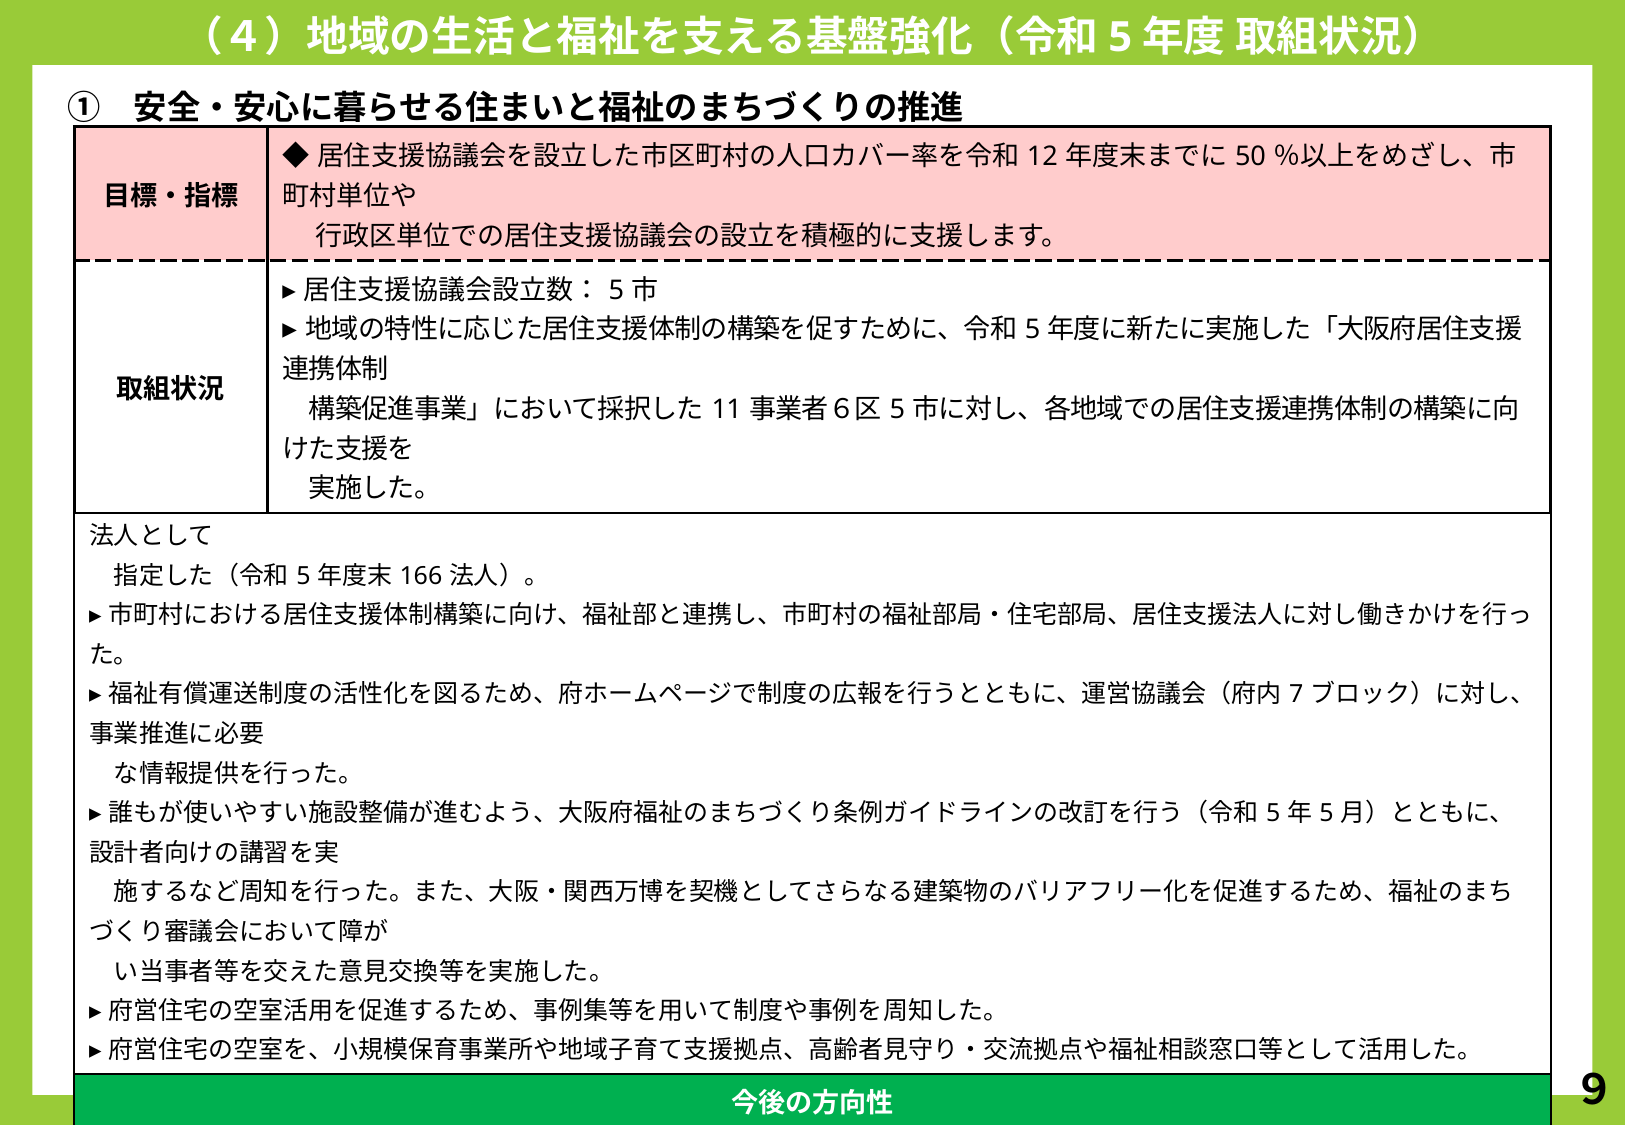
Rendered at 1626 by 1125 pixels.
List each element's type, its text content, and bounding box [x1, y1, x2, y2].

table_cell 今後の方向性 [75, 1075, 1550, 1125]
table_header ◆居住支援協議会を設立した市区町村の人口カバー率を令和12年度末までに50％以上をめざし、市町村単位や 行政区単位での居住支援協議会の設立を積極的に支援します。 [269, 128, 1549, 260]
table_cell 取組状況 [76, 260, 266, 512]
table_cell ▸住宅確保要配慮者に対して、登録住宅への入居にかかる情報提供や、相談・見守りなどの支援を行う社会福祉法人等を居住支援法人として 指定した（令和5年度末166法人）。 ▸市町村における居住支援体制構築に向け、福祉部と連携し、市町村の福祉部局・住宅部局、居住支援法人に対し働きかけを行った。 ▸福祉有償運送制度の活性化を図るため、府ホームページで制度の広報を行うとともに、運営協議会（府内7ブロック）に対し、事業推進に必要 な情報提供を行った。 ▸誰もが使いやすい施設整備が進むよう、大阪府福祉のまちづくり条例ガイドラインの改訂を行う（令和5年5月）とともに、設計者向けの講習を実 施するなど周知を行った。また、大阪・関西万博を契機としてさらなる建築物のバリアフリー化を促進するため、福祉のまちづくり審議会において障が い当事者等を交えた意見交換等を実施した。 ▸府営住宅の空室活用を促進するため、事例集等を用いて制度や事例を周知した。 ▸府営住宅の空室を、小規模保育事業所や地域子育て支援拠点、高齢者見守り・交流拠点や福祉相談窓口等として活用した。 [75, 514, 1550, 1073]
text_box ９ [1547, 1049, 1625, 1125]
text_box ① 安全・安心に暮らせる住まいと福祉のまちづくりの推進 [19, 66, 1625, 134]
text_box （４）地域の生活と福祉を支える基盤強化（令和5年度 取組状況） [0, 0, 1625, 65]
table_header 目標・指標 [76, 128, 266, 260]
table_cell ▸居住支援協議会設立数：5市 ▸地域の特性に応じた居住支援体制の構築を促すために、令和5年度に新たに実施した「大阪府居住支援連携体制 構築促進事業」において採択した11事業者６区5市に対し、各地域での居住支援連携体制の構築に向けた支援を 実施した。 [269, 260, 1549, 512]
